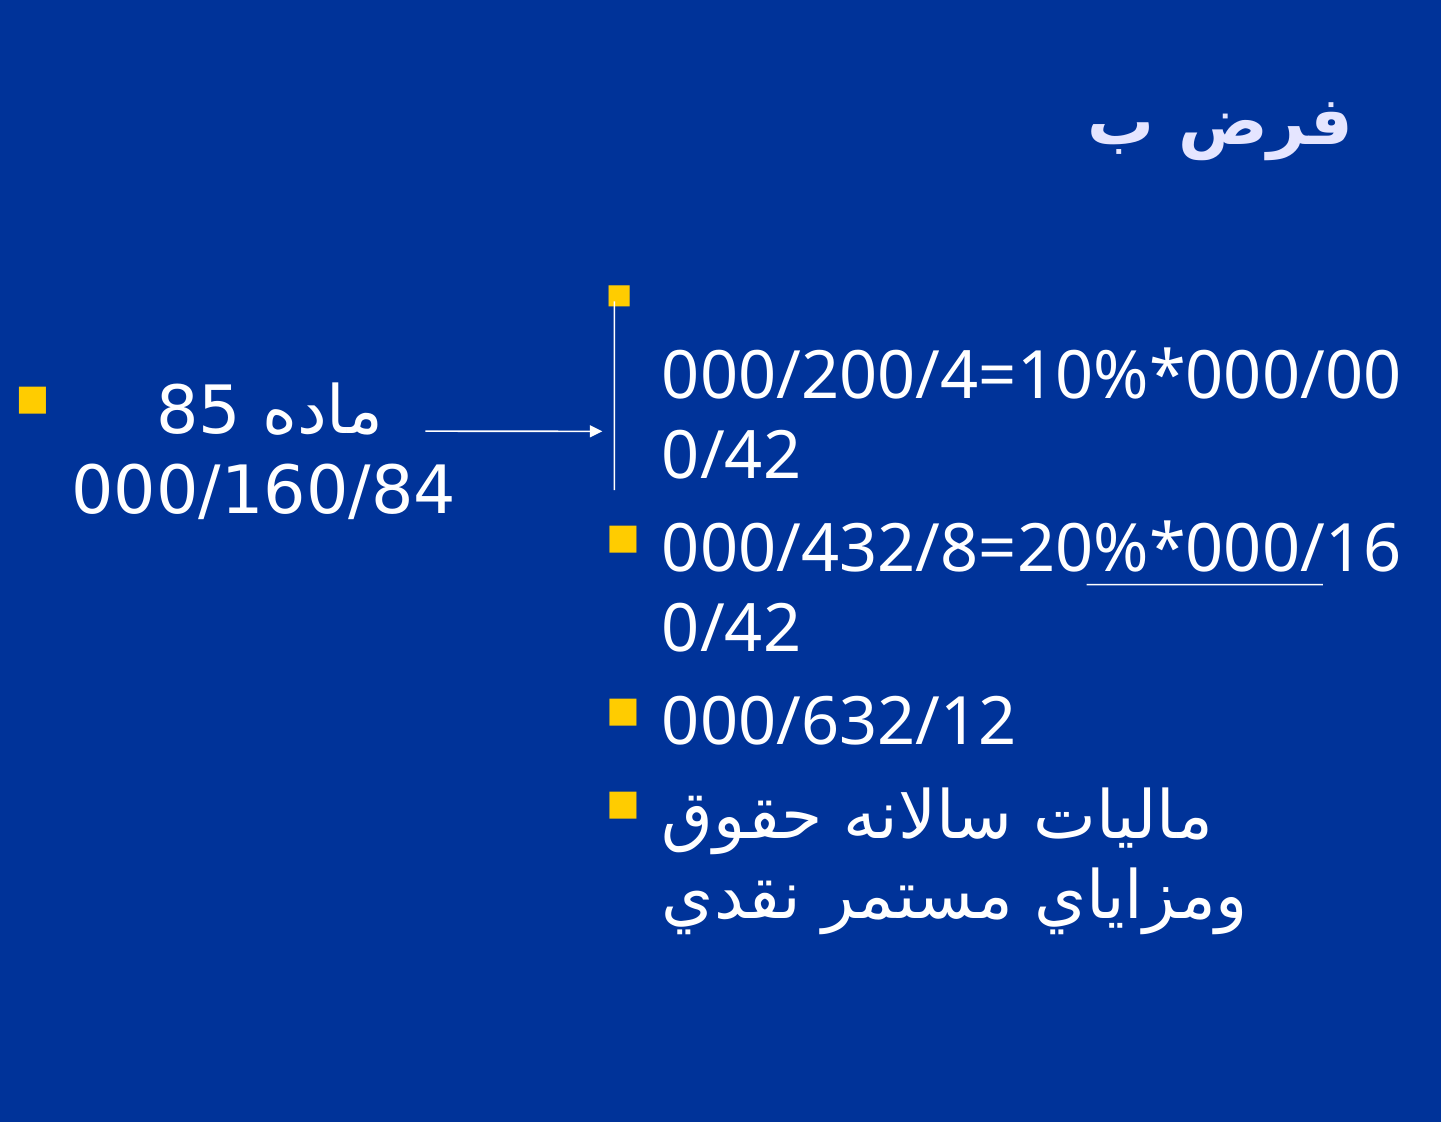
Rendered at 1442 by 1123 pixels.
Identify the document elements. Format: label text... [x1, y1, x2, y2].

text_box [425, 425, 603, 438]
title فرض ب [70, 64, 1369, 253]
list 000/200/4=10%*000/000/42 000/432/8=20%*000/160/42 000/632/12 ماليات سالانه حقوق ومزاياي مستمر نقدي [590, 261, 1442, 1003]
list ماده 85 000/160/84 [0, 265, 627, 1007]
